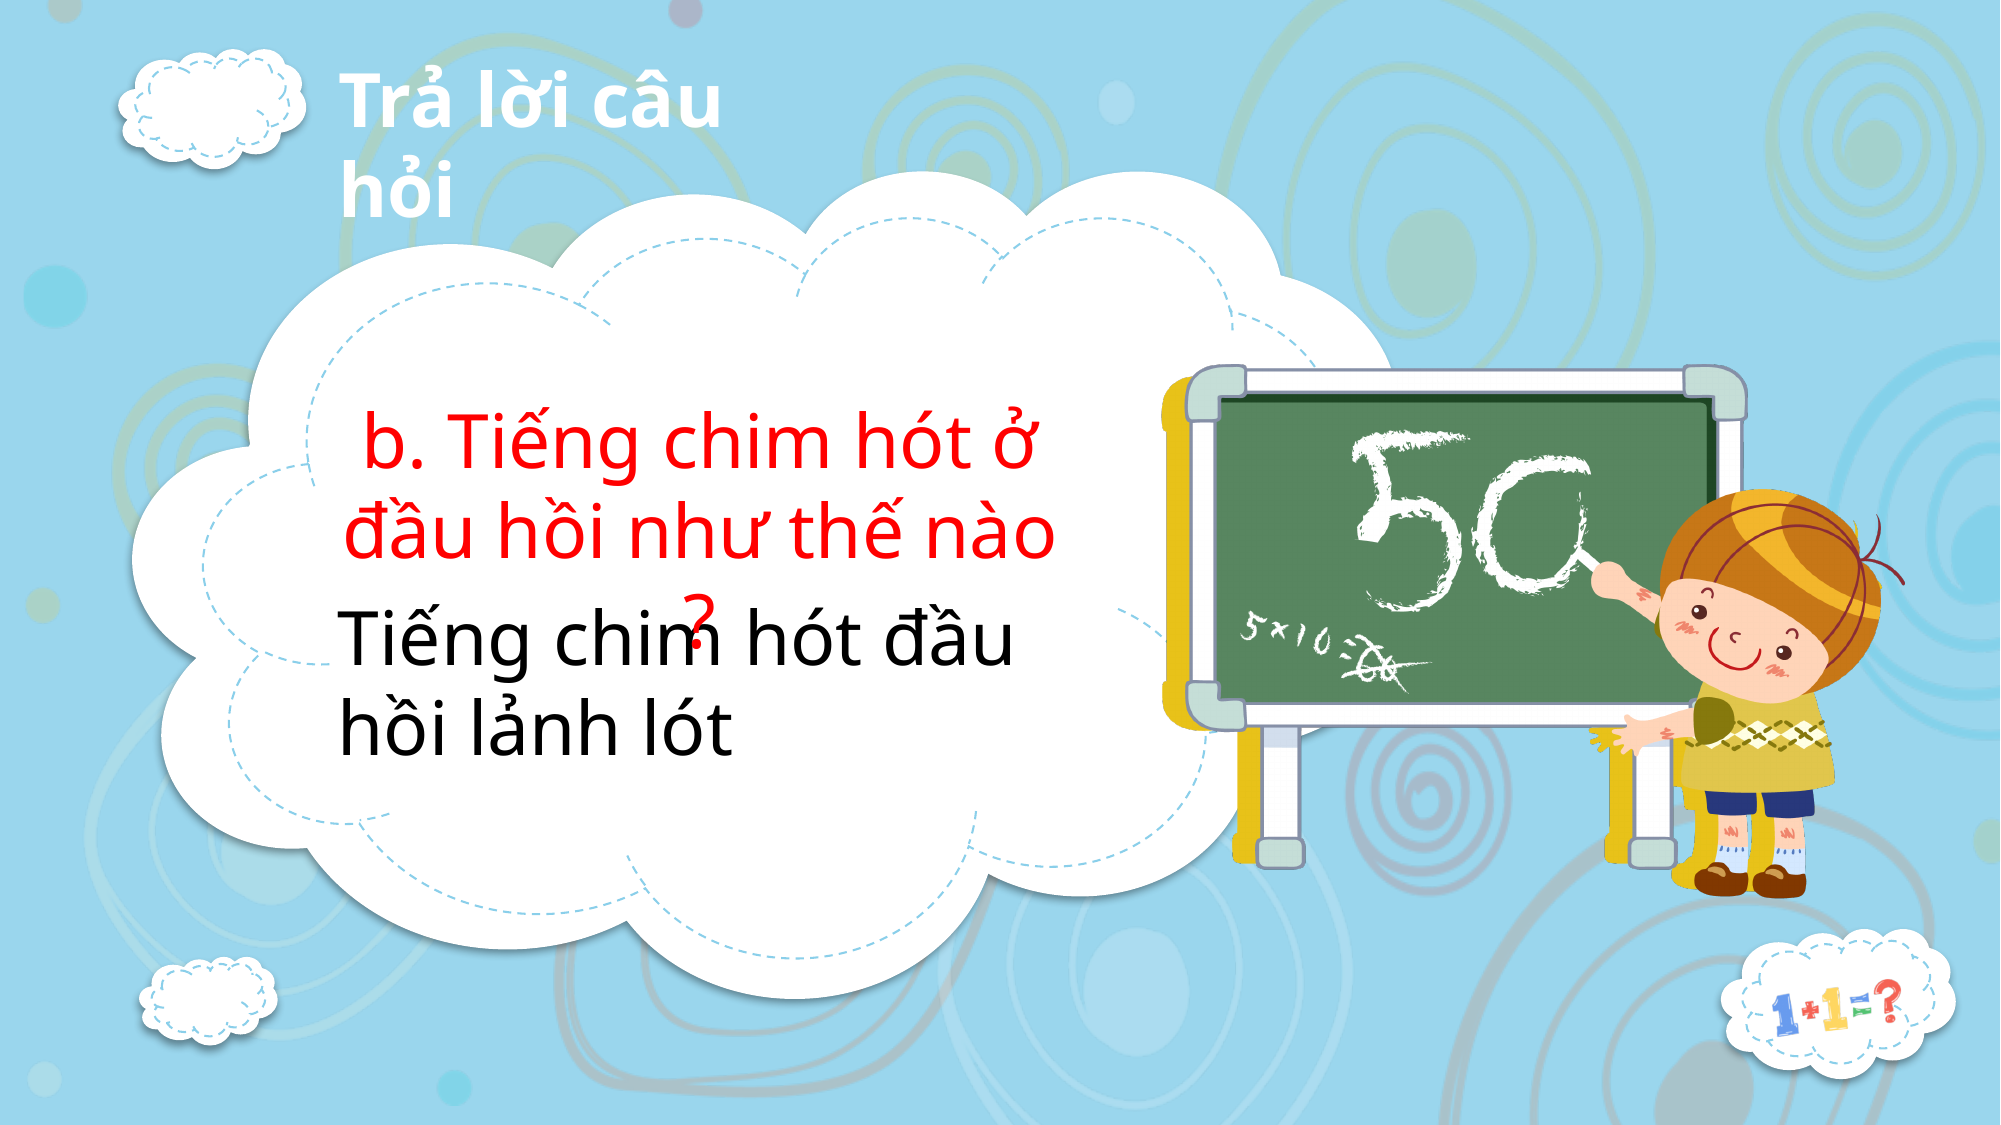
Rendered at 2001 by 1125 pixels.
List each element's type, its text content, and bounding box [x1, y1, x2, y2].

picture [1076, 179, 1905, 1008]
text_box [1721, 928, 1956, 1079]
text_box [118, 48, 307, 169]
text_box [139, 956, 278, 1046]
text_box Trả lời câu hỏi [323, 45, 846, 168]
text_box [133, 168, 1427, 996]
